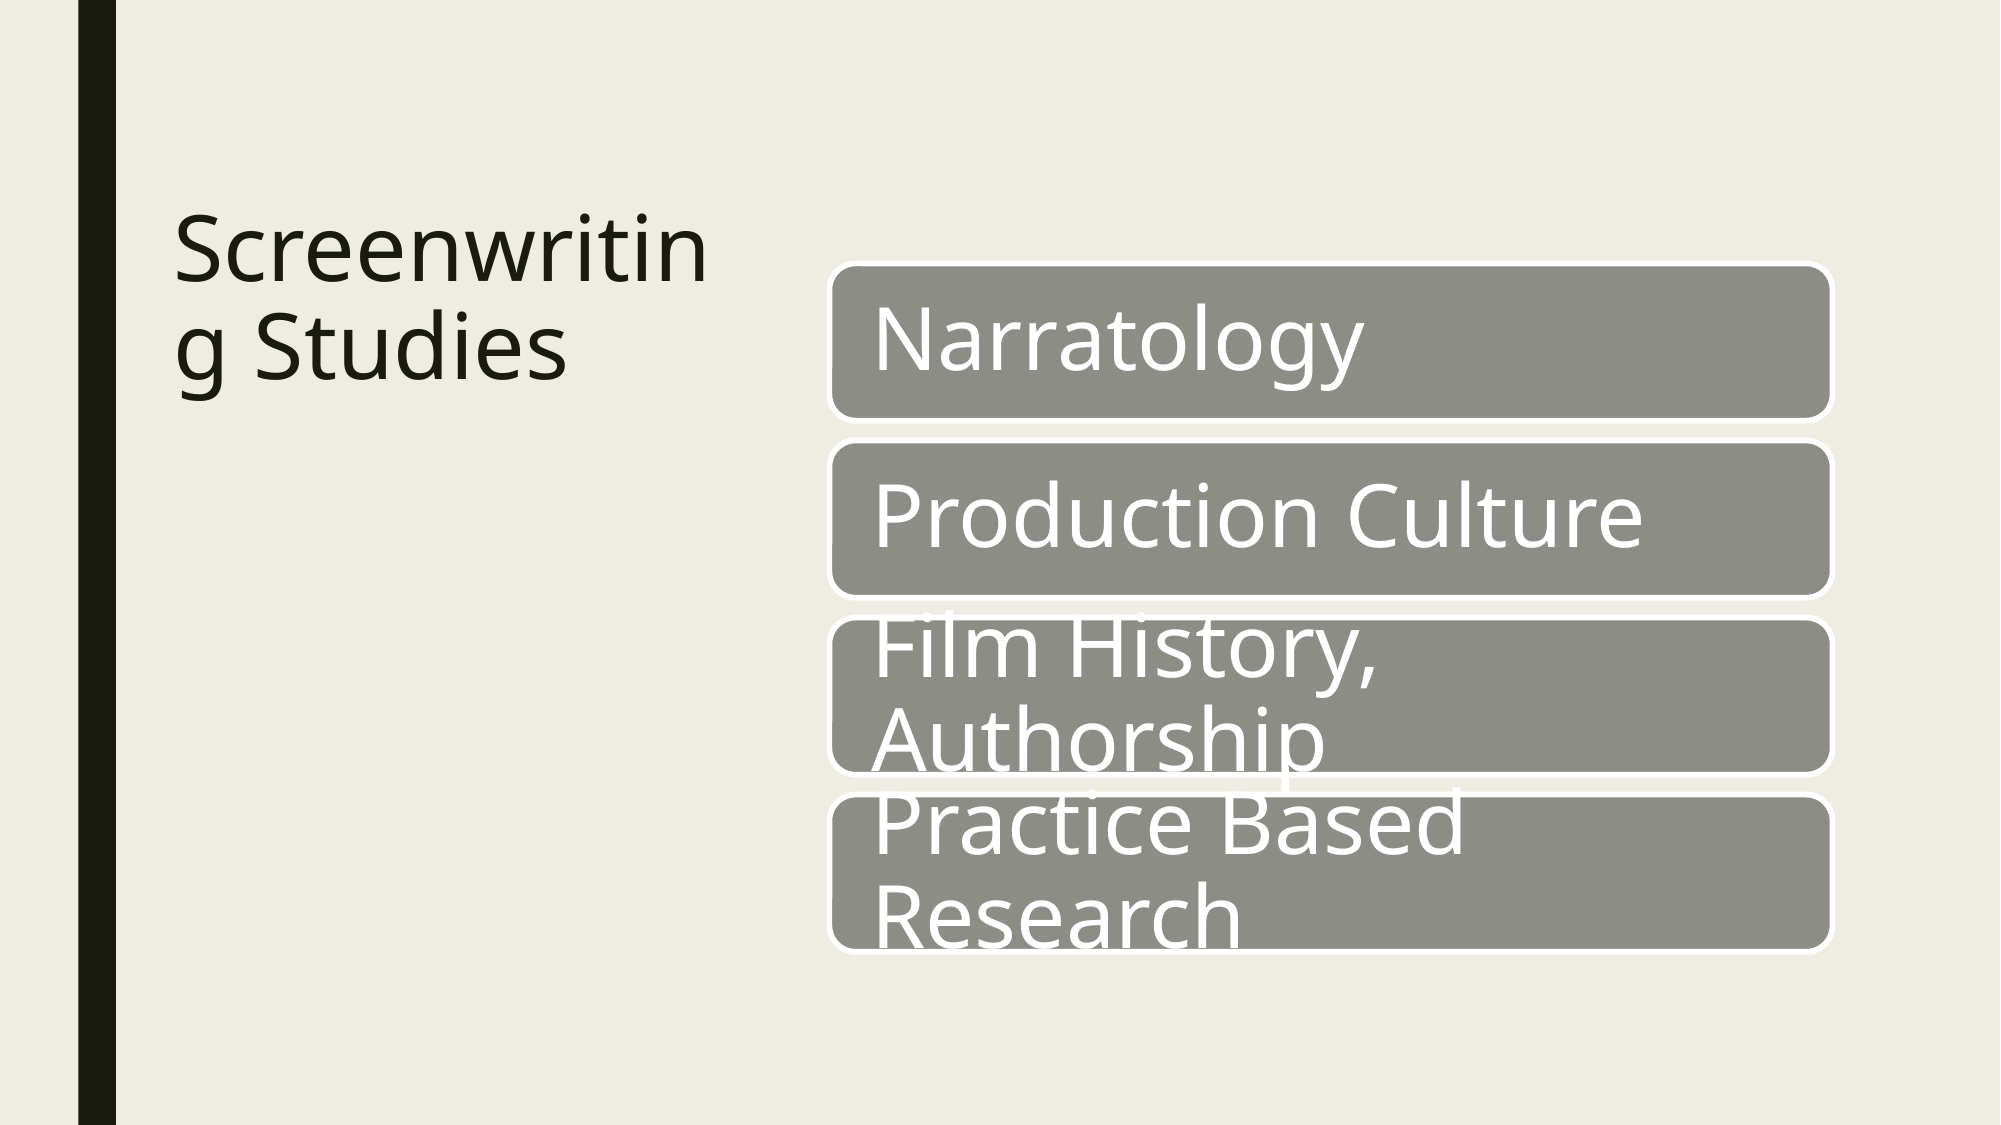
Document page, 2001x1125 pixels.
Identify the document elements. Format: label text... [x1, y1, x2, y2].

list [829, 195, 1833, 1020]
title Screenwriting Studies [158, 195, 737, 1020]
